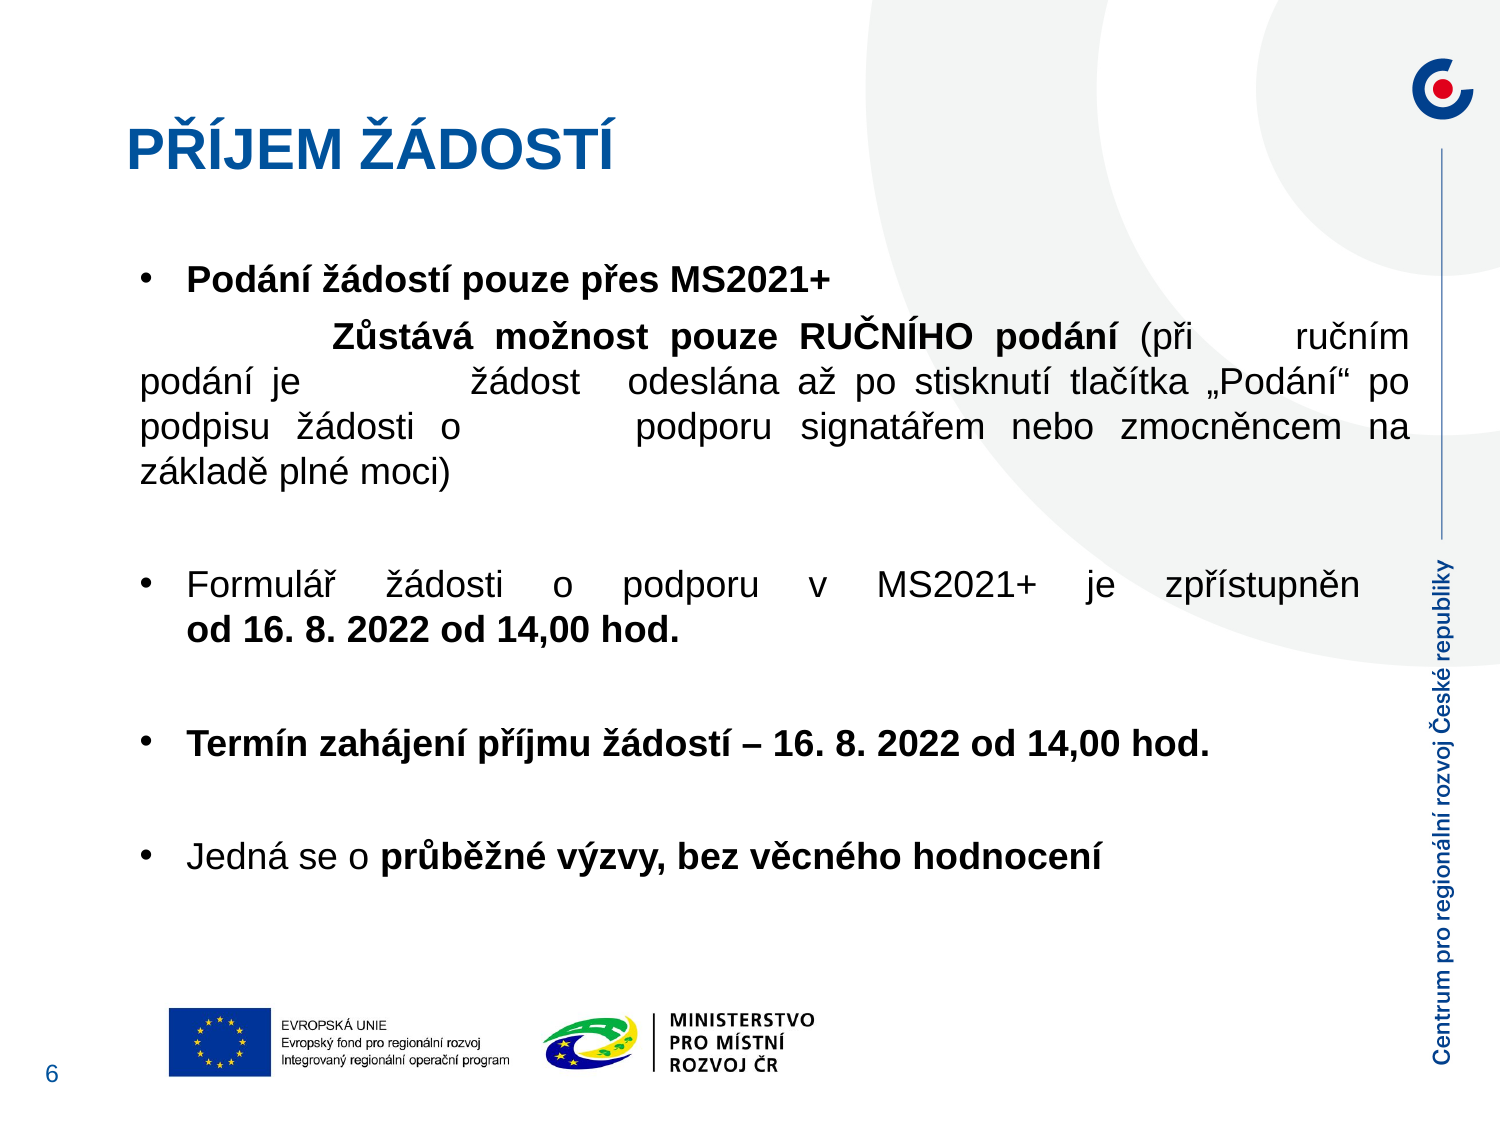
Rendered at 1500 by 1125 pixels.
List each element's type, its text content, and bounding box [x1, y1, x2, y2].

picture [0, 0, 1500, 1125]
text_box Podání žádostí pouze přes MS2021+ Zůstává možnost pouze RUČNÍHO podání (při ručním podání je žádost odeslána až po stisknutí tlačítka „Podání“ po podpisu žádosti o podporu signatářem nebo zmocněncem na základě plné moci) Formulář žádosti o podporu v MS2021+ je zpřístupněn od 16. 8. 2022 od 14,00 hod. Termín zahájení příjmu žádostí – 16. 8. 2022 od 14,00 hod. Jedná se o průběžné výzvy, bez věcného hodnocení [124, 247, 1425, 990]
slide_number 6 [30, 1042, 113, 1103]
text_box Příjem žádostí [112, 103, 1270, 229]
